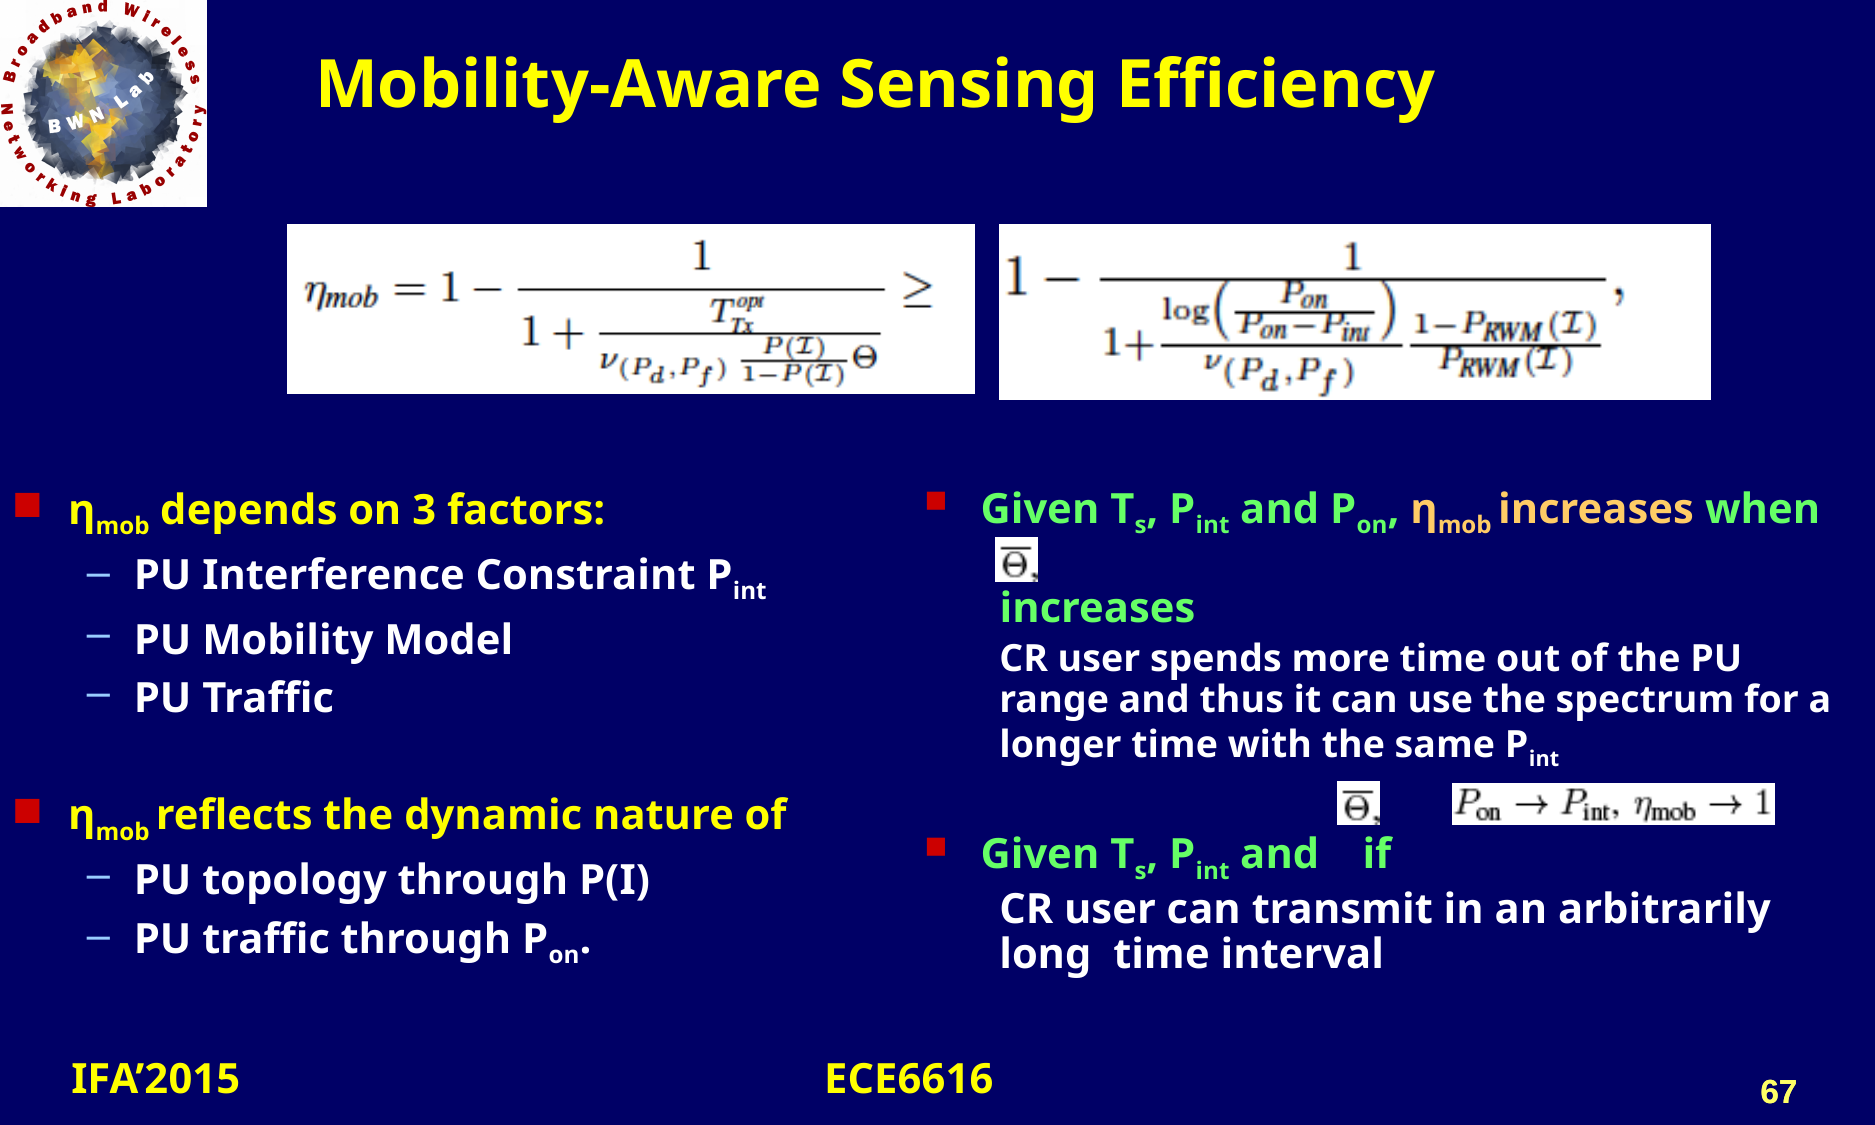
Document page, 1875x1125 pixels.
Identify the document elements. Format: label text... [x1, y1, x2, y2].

list ηmob depends on 3 factors: PU Interference Constraint Pint PU Mobility Model PU Traffic ηmob reflects the dynamic nature of PU topology through P(I) PU traffic through Pon. [0, 474, 951, 1051]
picture [995, 537, 1038, 582]
picture [999, 224, 1712, 401]
picture [1451, 782, 1776, 826]
text_box Given Ts, Pint and Pon, ηmob increases when increases CR user spends more time out of the PU range and thus it can use the spectrum for a longer time with the same Pint Given Ts, Pint and if CR user can transmit in an arbitrarily long time interval [899, 474, 1875, 1050]
title Mobility-Aware Sensing Efficiency [299, 12, 1780, 151]
picture [0, 0, 207, 207]
picture [1337, 780, 1380, 826]
picture [287, 224, 976, 394]
text_box 67 [1687, 1062, 1813, 1113]
